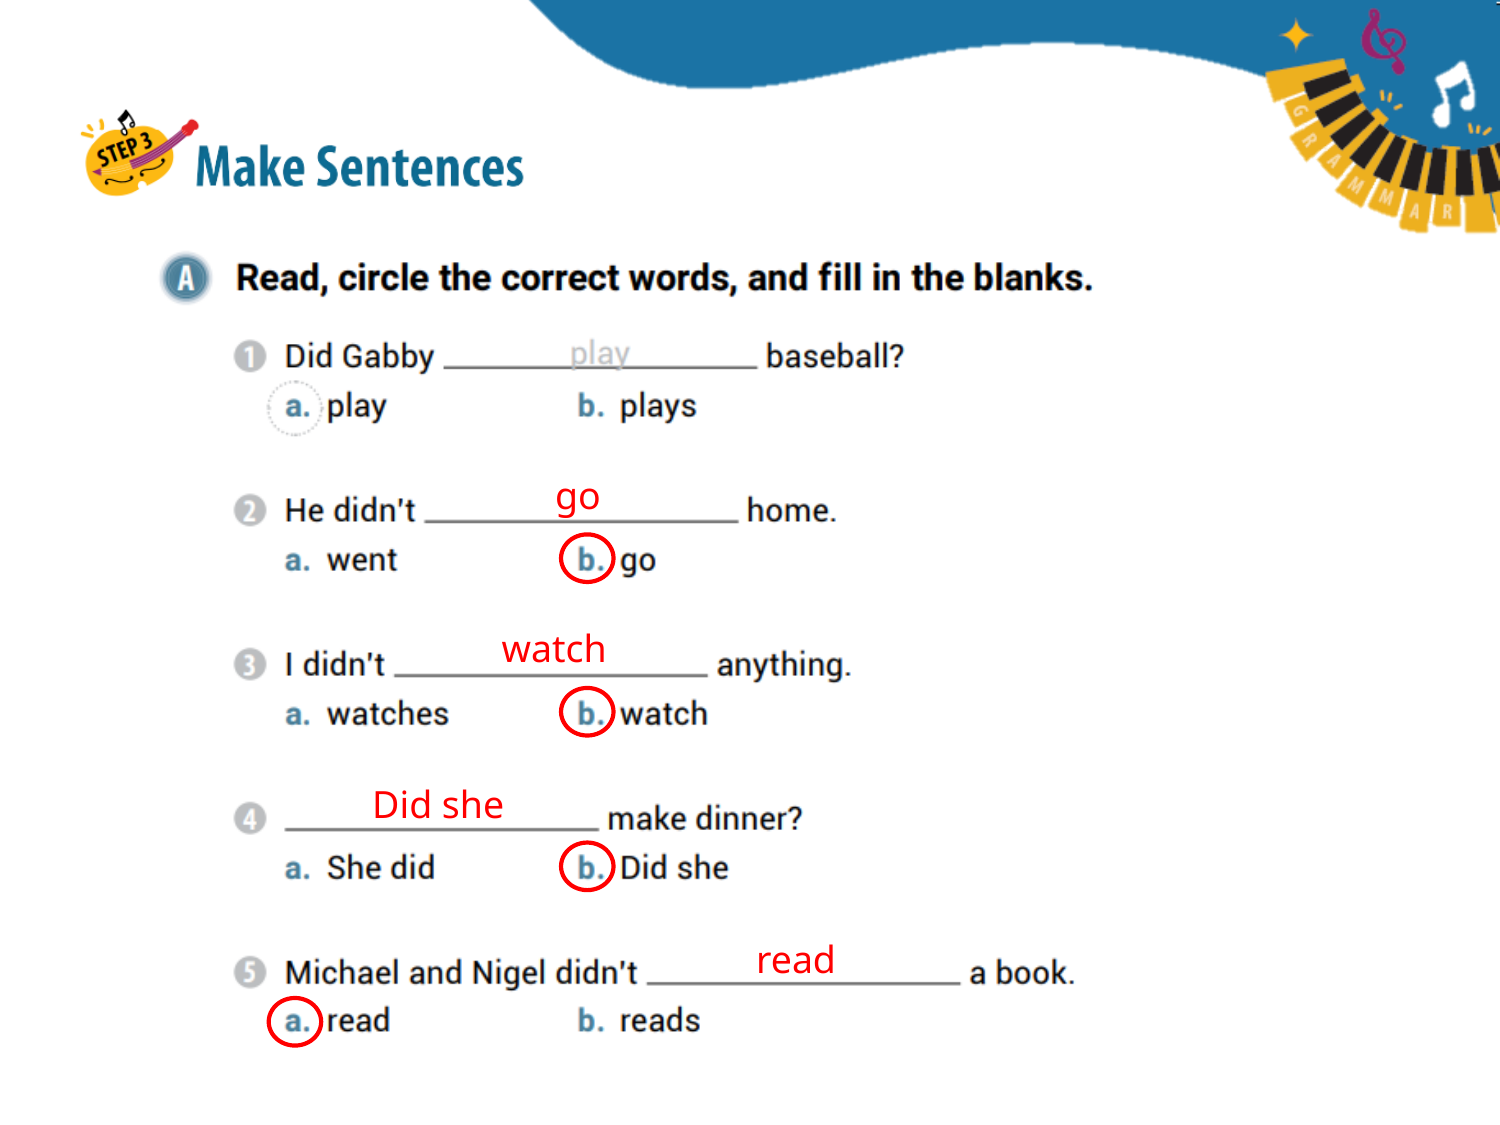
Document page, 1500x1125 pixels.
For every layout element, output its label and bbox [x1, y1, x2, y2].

picture [69, 0, 1500, 258]
list [147, 243, 1105, 1054]
